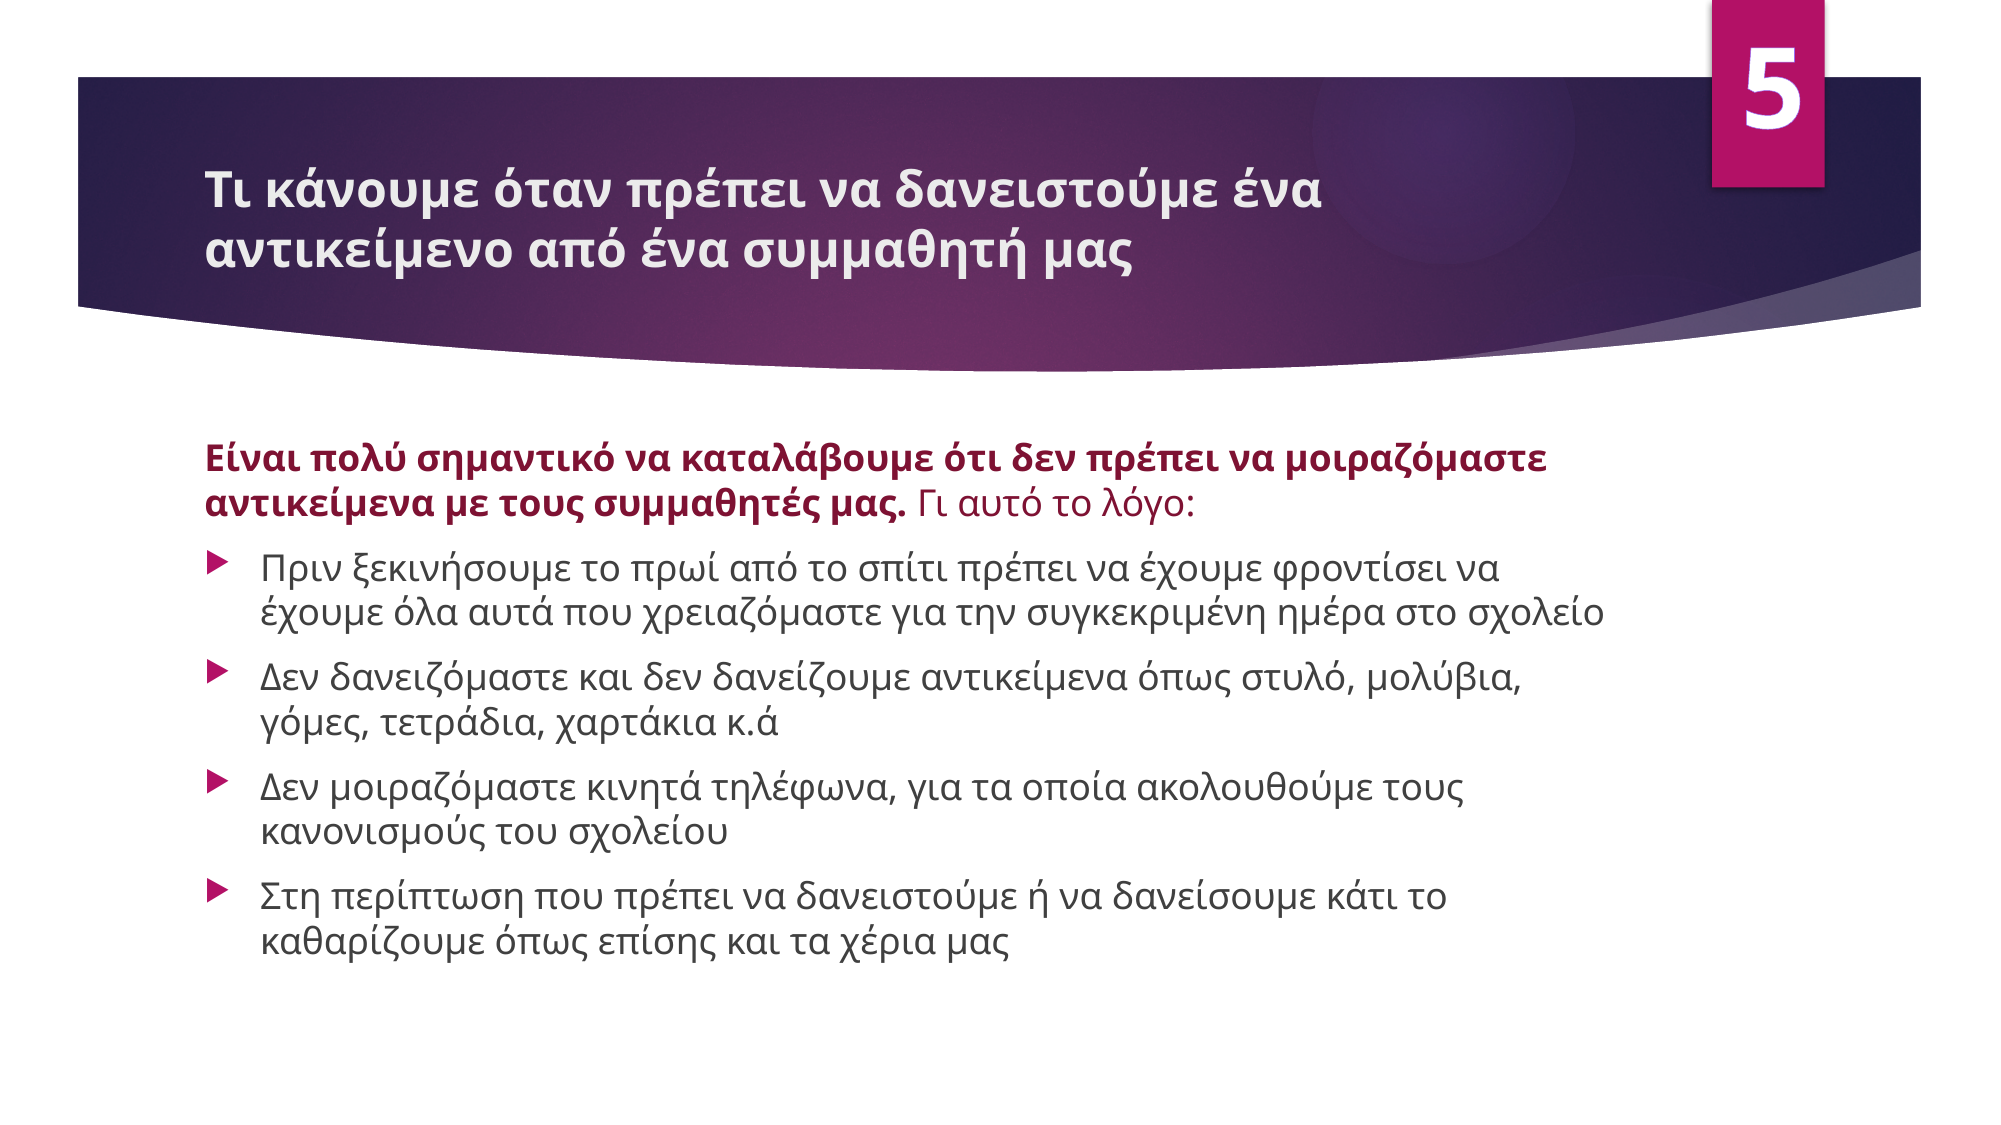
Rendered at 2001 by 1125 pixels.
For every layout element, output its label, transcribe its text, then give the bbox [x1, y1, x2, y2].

list Είναι πολύ σημαντικό να καταλάβουμε ότι δεν πρέπει να μοιραζόμαστε αντικείμενα με τους συμμαθητές μας. Γι αυτό το λόγο: Πριν ξεκινήσουμε το πρωί από το σπίτι πρέπει να έχουμε φροντίσει να έχουμε όλα αυτά που χρειαζόμαστε για την συγκεκριμένη ημέρα στο σχολείο Δεν δανειζόμαστε και δεν δανείζουμε αντικείμενα όπως στυλό, μολύβια, γόμες, τετράδια, χαρτάκια κ.ά Δεν μοιραζόμαστε κινητά τηλέφωνα, για τα οποία ακολουθούμε τους κανονισμούς του σχολείου Στη περίπτωση που πρέπει να δανειστούμε ή να δανείσουμε κάτι το καθαρίζουμε όπως επίσης και τα χέρια μας [189, 427, 1638, 988]
text_box 5 [1725, 8, 1812, 159]
title Τι κάνουμε όταν πρέπει να δανειστούμε ένα αντικείμενο από ένα συμμαθητή μας [189, 159, 1627, 276]
